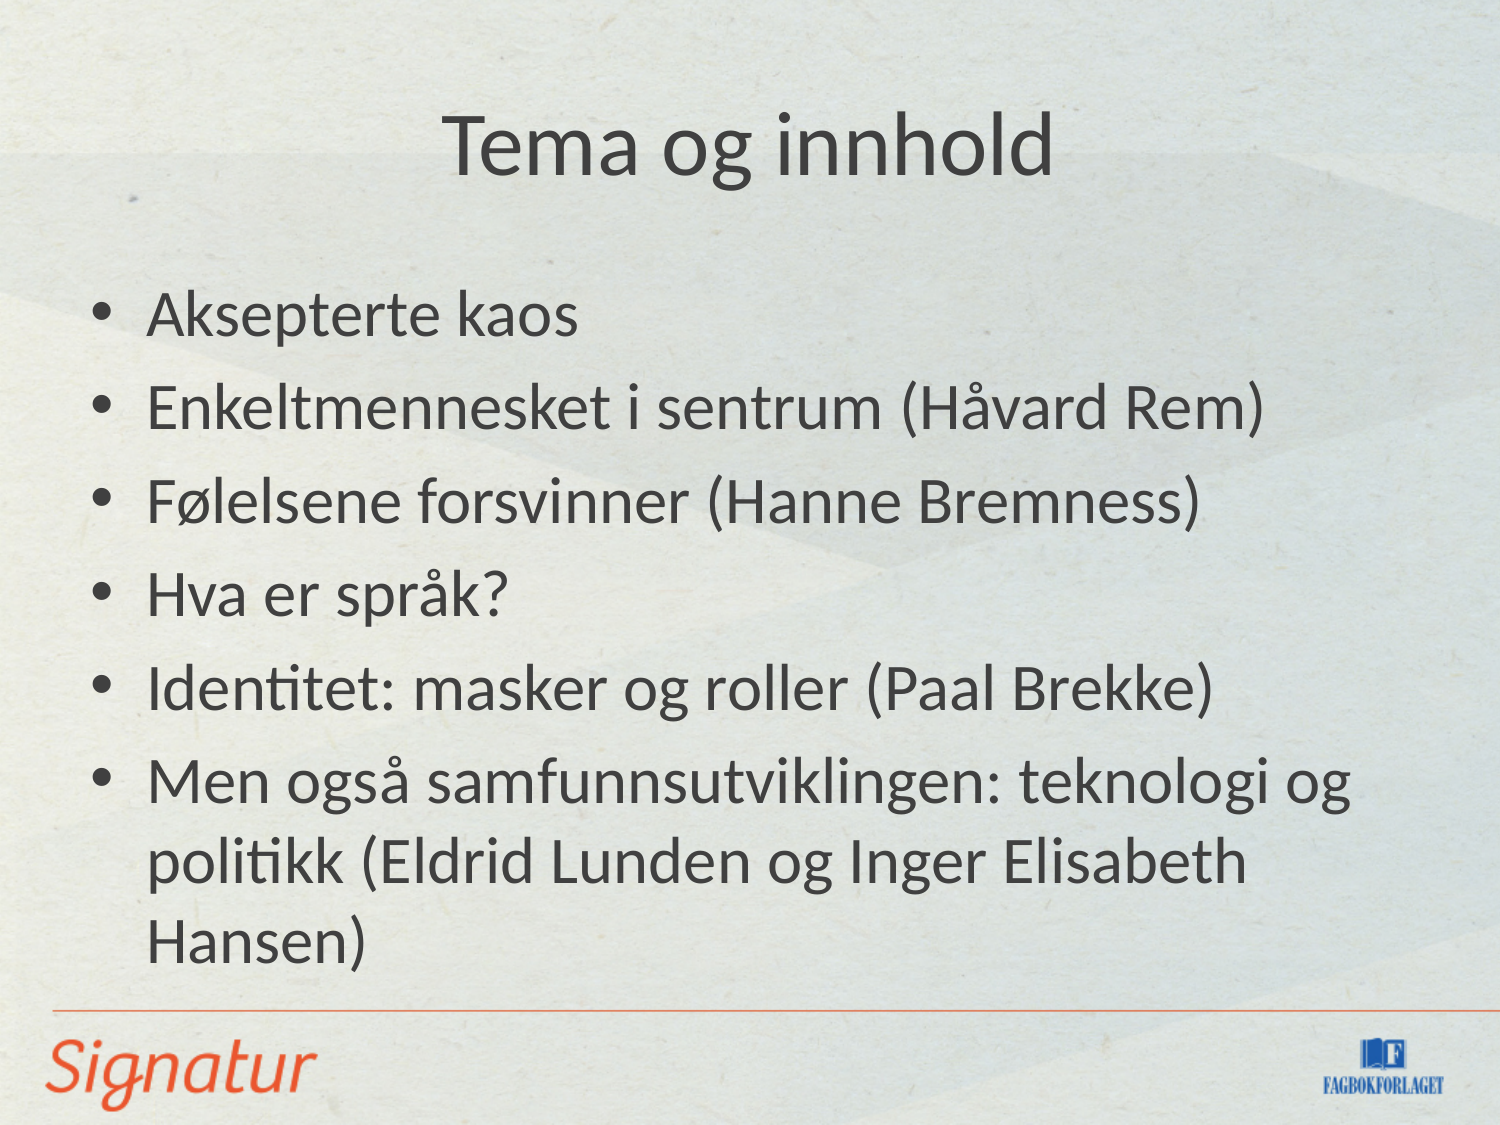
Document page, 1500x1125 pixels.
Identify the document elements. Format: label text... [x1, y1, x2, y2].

title Tema og innhold [75, 45, 1425, 233]
list Aksepterte kaos Enkeltmennesket i sentrum (Håvard Rem) Følelsene forsvinner (Hanne Bremness) Hva er språk? Identitet: masker og roller (Paal Brekke) Men også samfunnsutviklingen: teknologi og politikk (Eldrid Lunden og Inger Elisabeth Hansen) [75, 262, 1425, 1005]
picture [0, 0, 1500, 1125]
